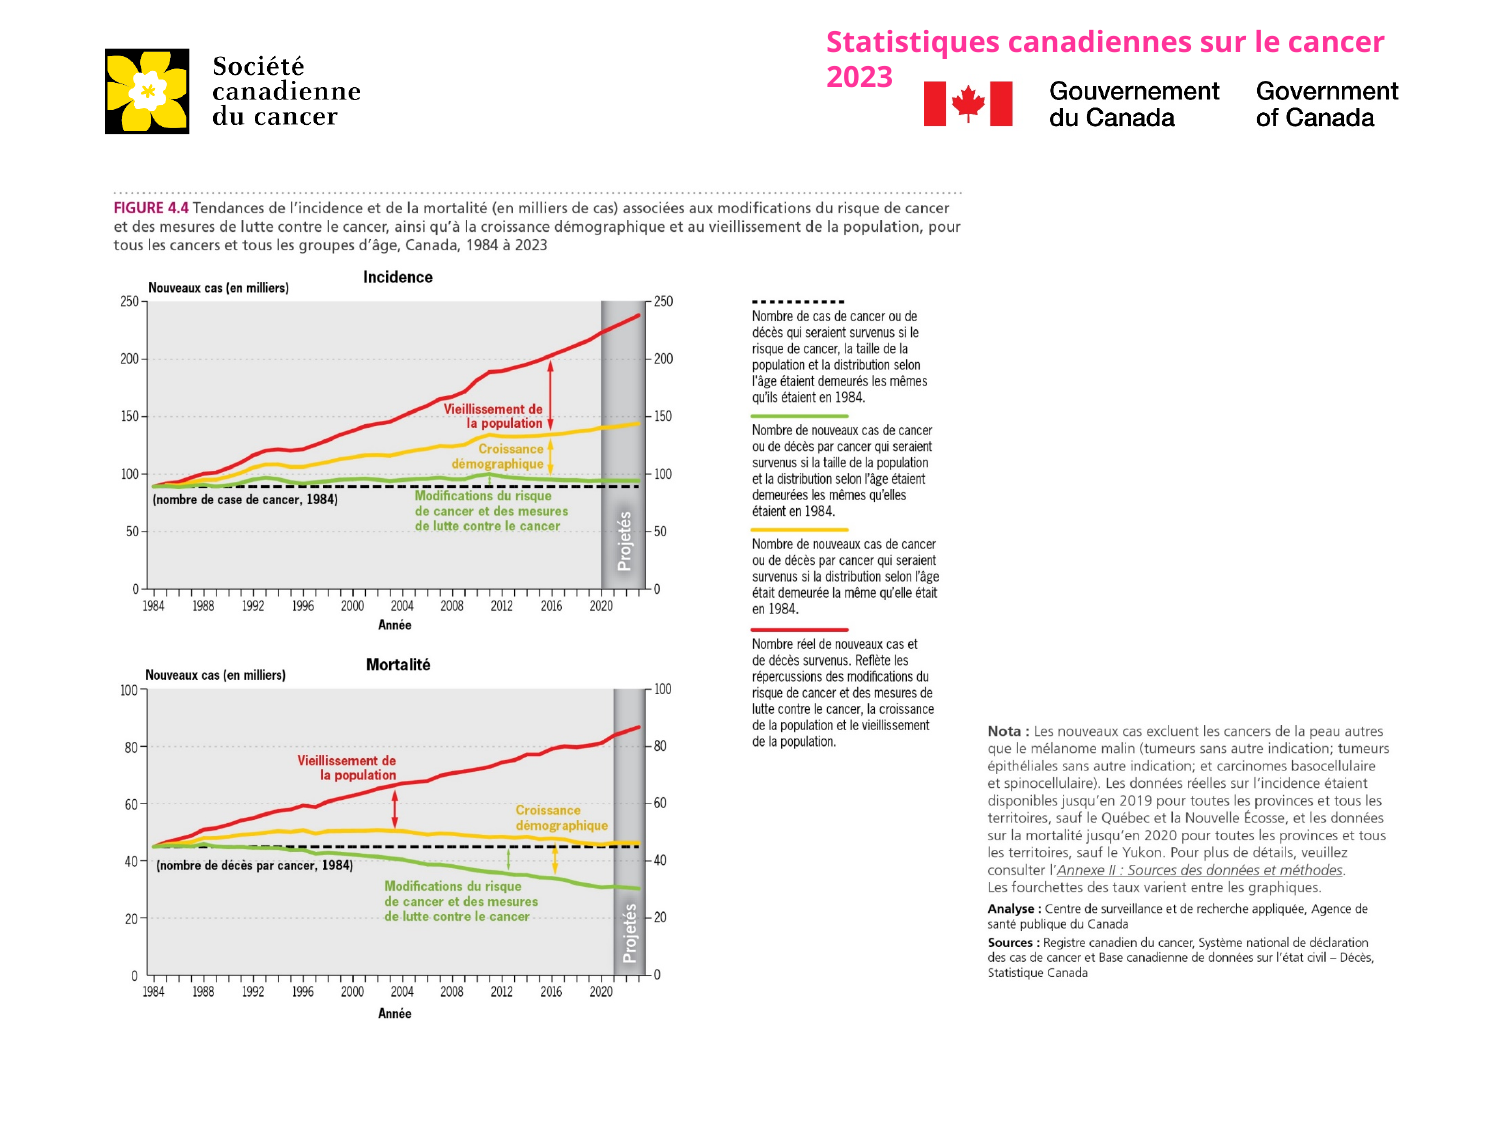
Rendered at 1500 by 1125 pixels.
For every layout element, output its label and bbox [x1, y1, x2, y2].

picture [924, 74, 1457, 133]
picture [62, 5, 1426, 1063]
